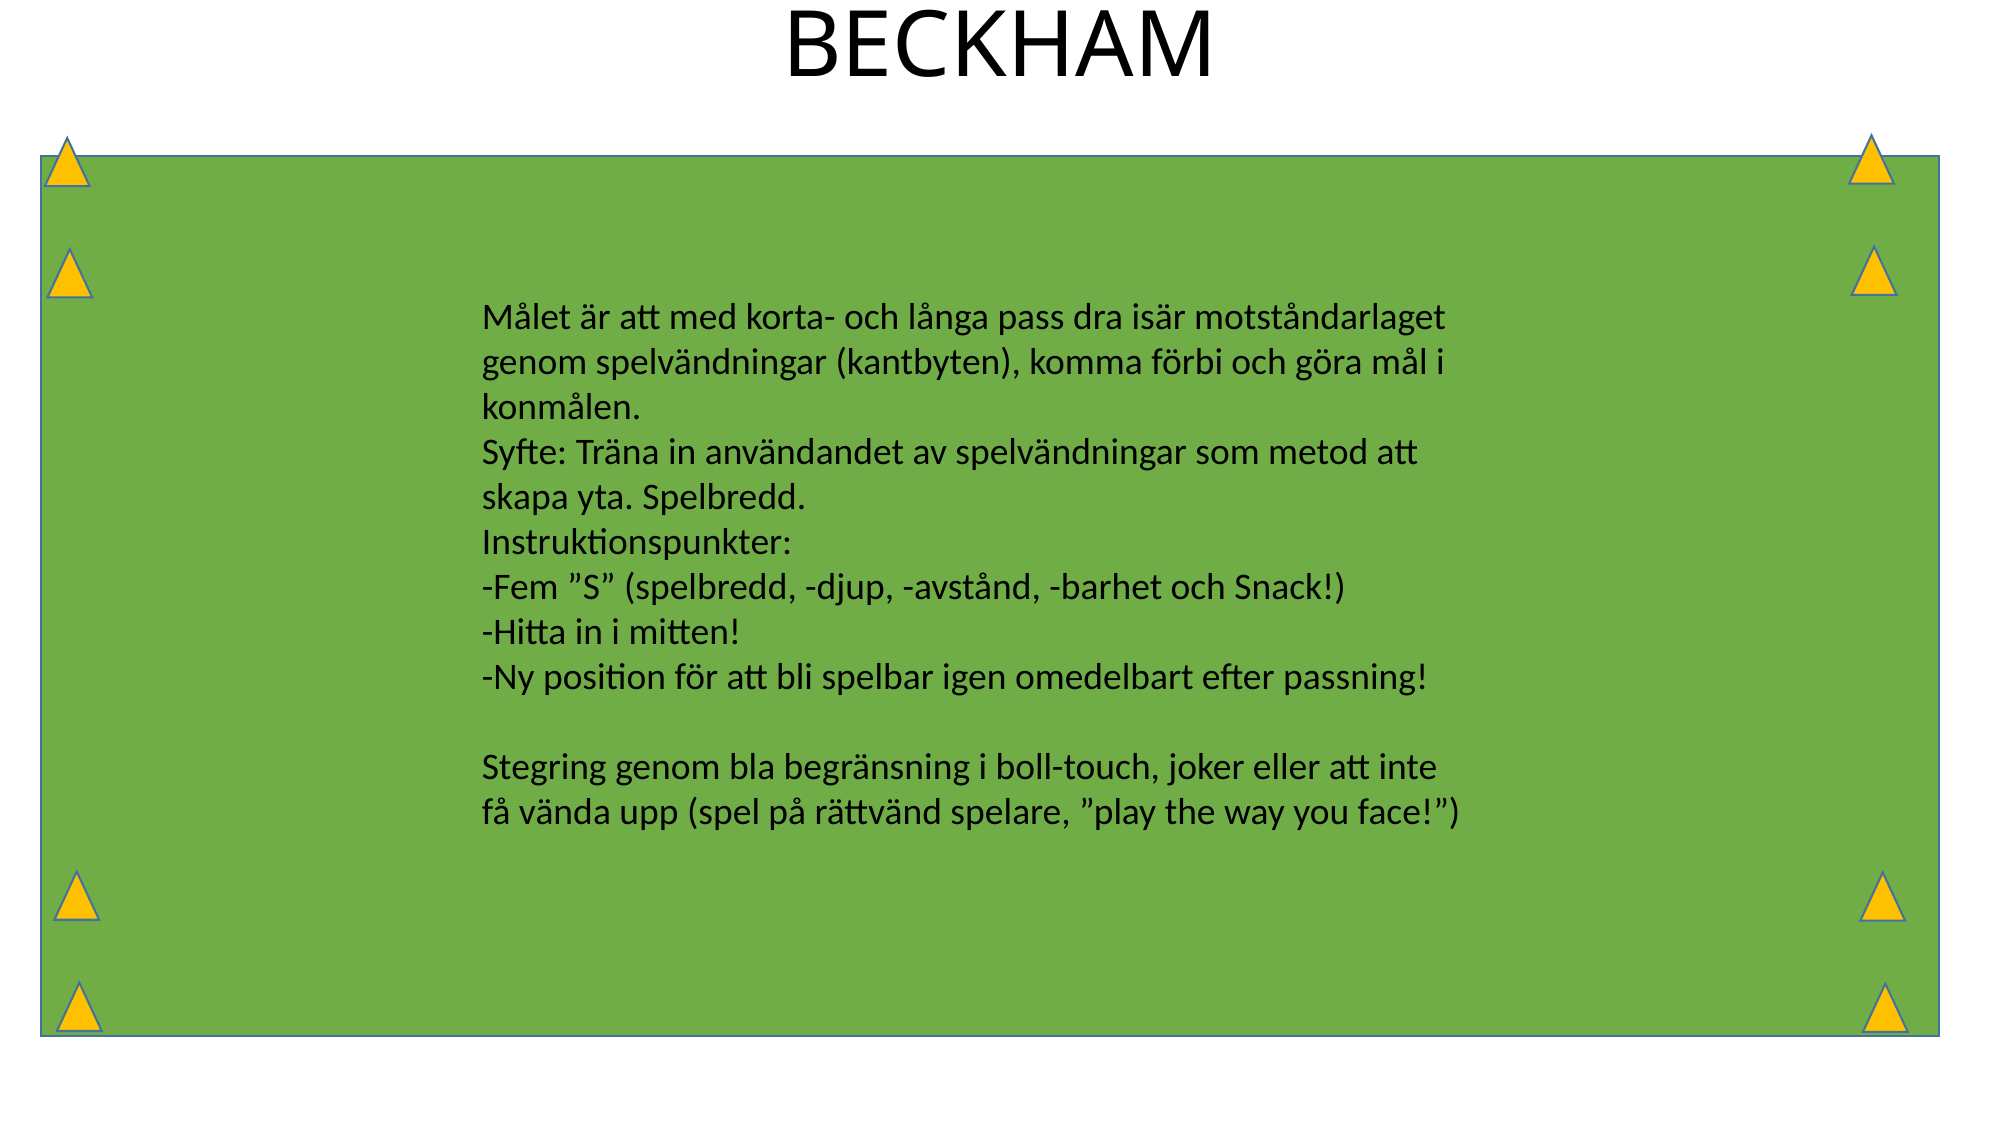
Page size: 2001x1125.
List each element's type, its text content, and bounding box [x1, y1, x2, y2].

text_box Målet är att med korta- och långa pass dra isär motståndarlaget genom spelvändningar (kantbyten), komma förbi och göra mål i konmålen. Syfte: Träna in användandet av spelvändningar som metod att skapa yta. Spelbredd. Instruktionspunkter: -Fem ”S” (spelbredd, -djup, -avstånd, -barhet och Snack!) -Hitta in i mitten! -Ny position för att bli spelbar igen omedelbart efter passning! Stegring genom bla begränsning i boll-touch, joker eller att inte få vända upp (spel på rättvänd spelare, ”play the way you face!”) [467, 284, 1488, 840]
text_box [1847, 132, 1896, 185]
text_box [1858, 869, 1907, 922]
text_box [40, 155, 1940, 1037]
text_box [52, 869, 101, 921]
text_box [1861, 981, 1910, 1033]
title BECKHAM [137, 0, 1863, 155]
text_box [1850, 244, 1899, 296]
text_box [43, 135, 92, 188]
text_box [55, 980, 104, 1033]
text_box [45, 246, 94, 299]
